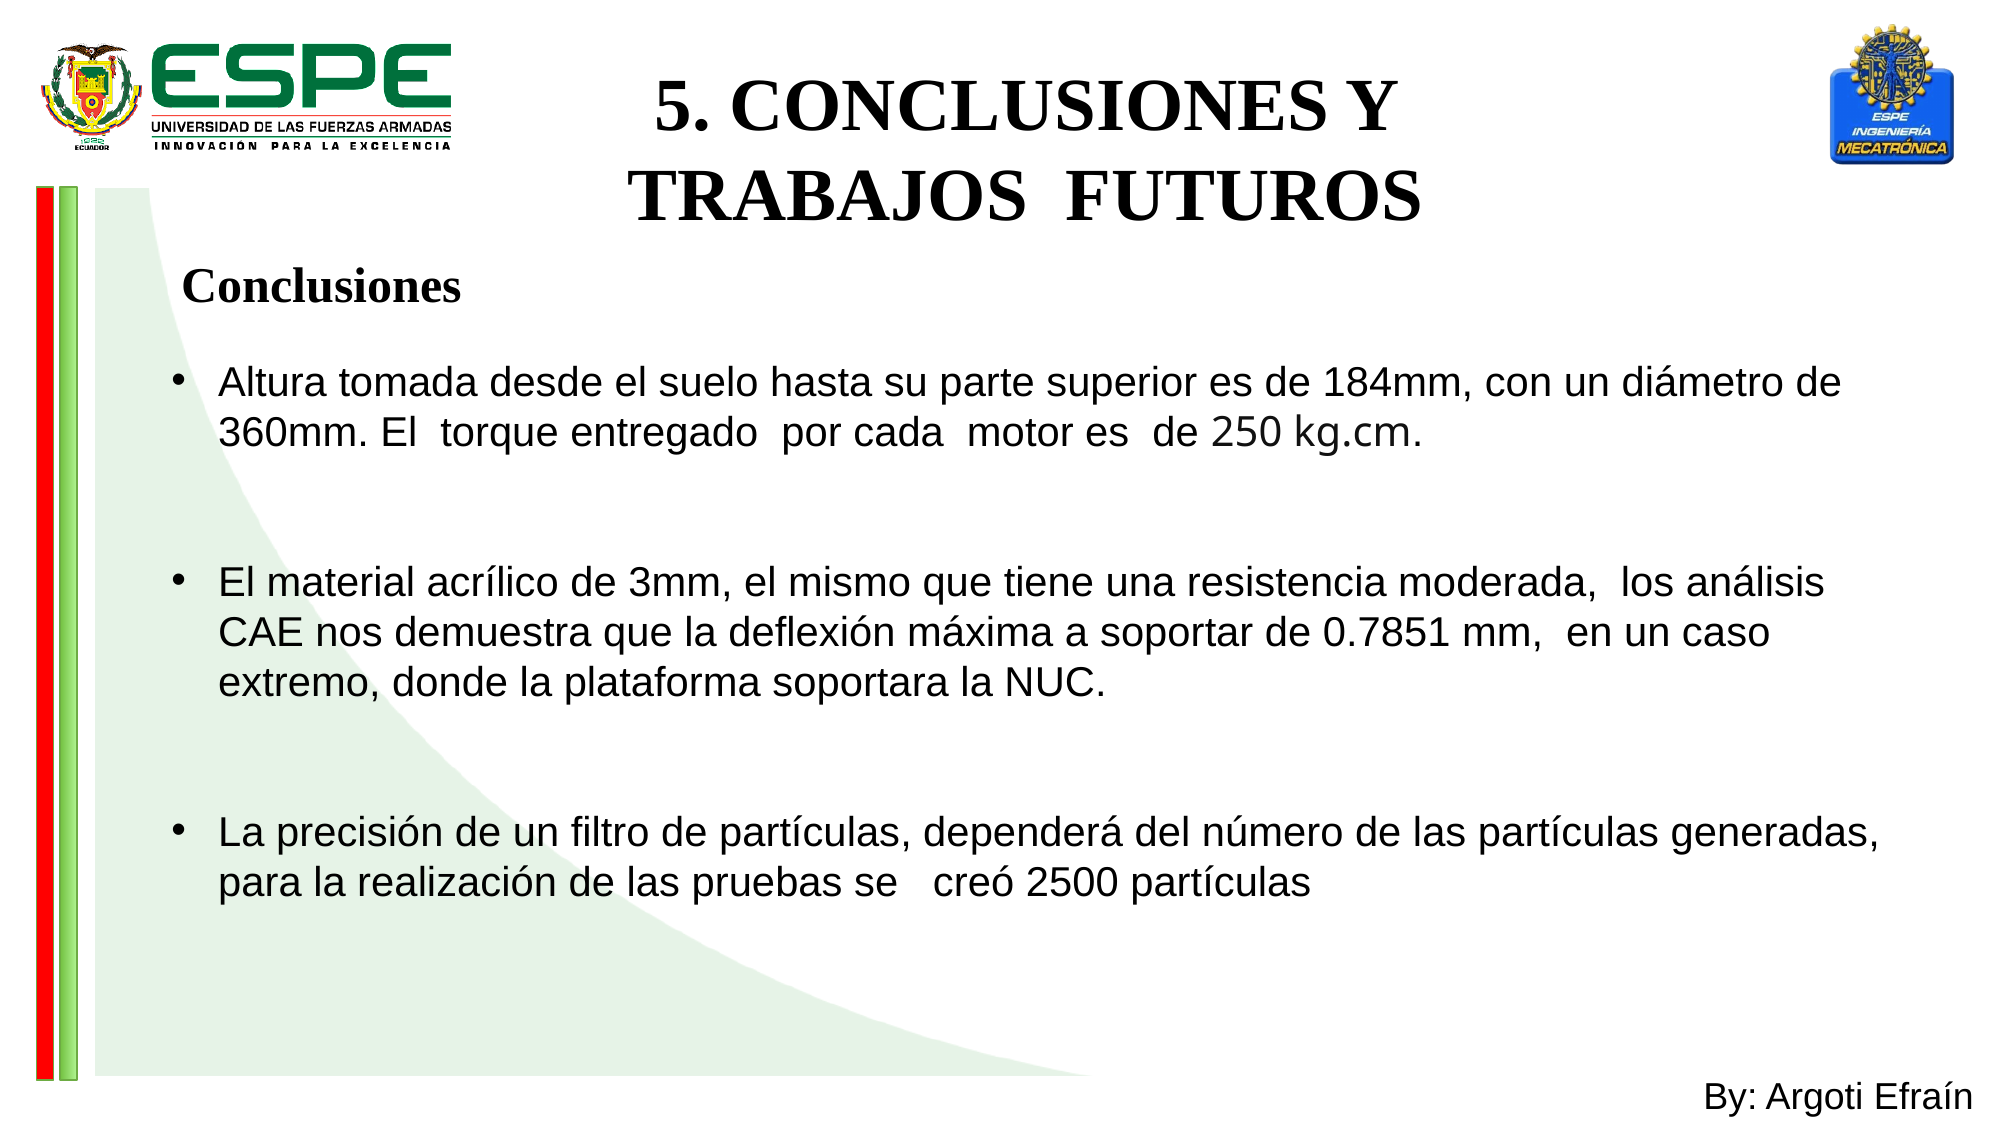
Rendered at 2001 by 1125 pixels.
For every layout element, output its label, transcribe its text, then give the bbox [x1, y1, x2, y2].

text_box 5. CONCLUSIONES Y TRABAJOS FUTUROS [508, 48, 1544, 244]
text_box By: Argoti Efraín [1688, 1064, 2000, 1125]
picture [95, 188, 1105, 1075]
picture [41, 43, 451, 150]
text_box Conclusiones [174, 245, 844, 321]
picture [1828, 24, 1959, 169]
text_box Altura tomada desde el suelo hasta su parte superior es de 184mm, con un diámetro de 360mm. El torque entregado por cada motor es de 250 kg.cm. El material acrílico de 3mm, el mismo que tiene una resistencia moderada, los análisis CAE nos demuestra que la deflexión máxima a soportar de 0.7851 mm, en un caso extremo, donde la plataforma soportara la NUC. La precisión de un filtro de partículas, dependerá del número de las partículas generadas, para la realización de las pruebas se creó 2500 partículas [156, 347, 1918, 1002]
